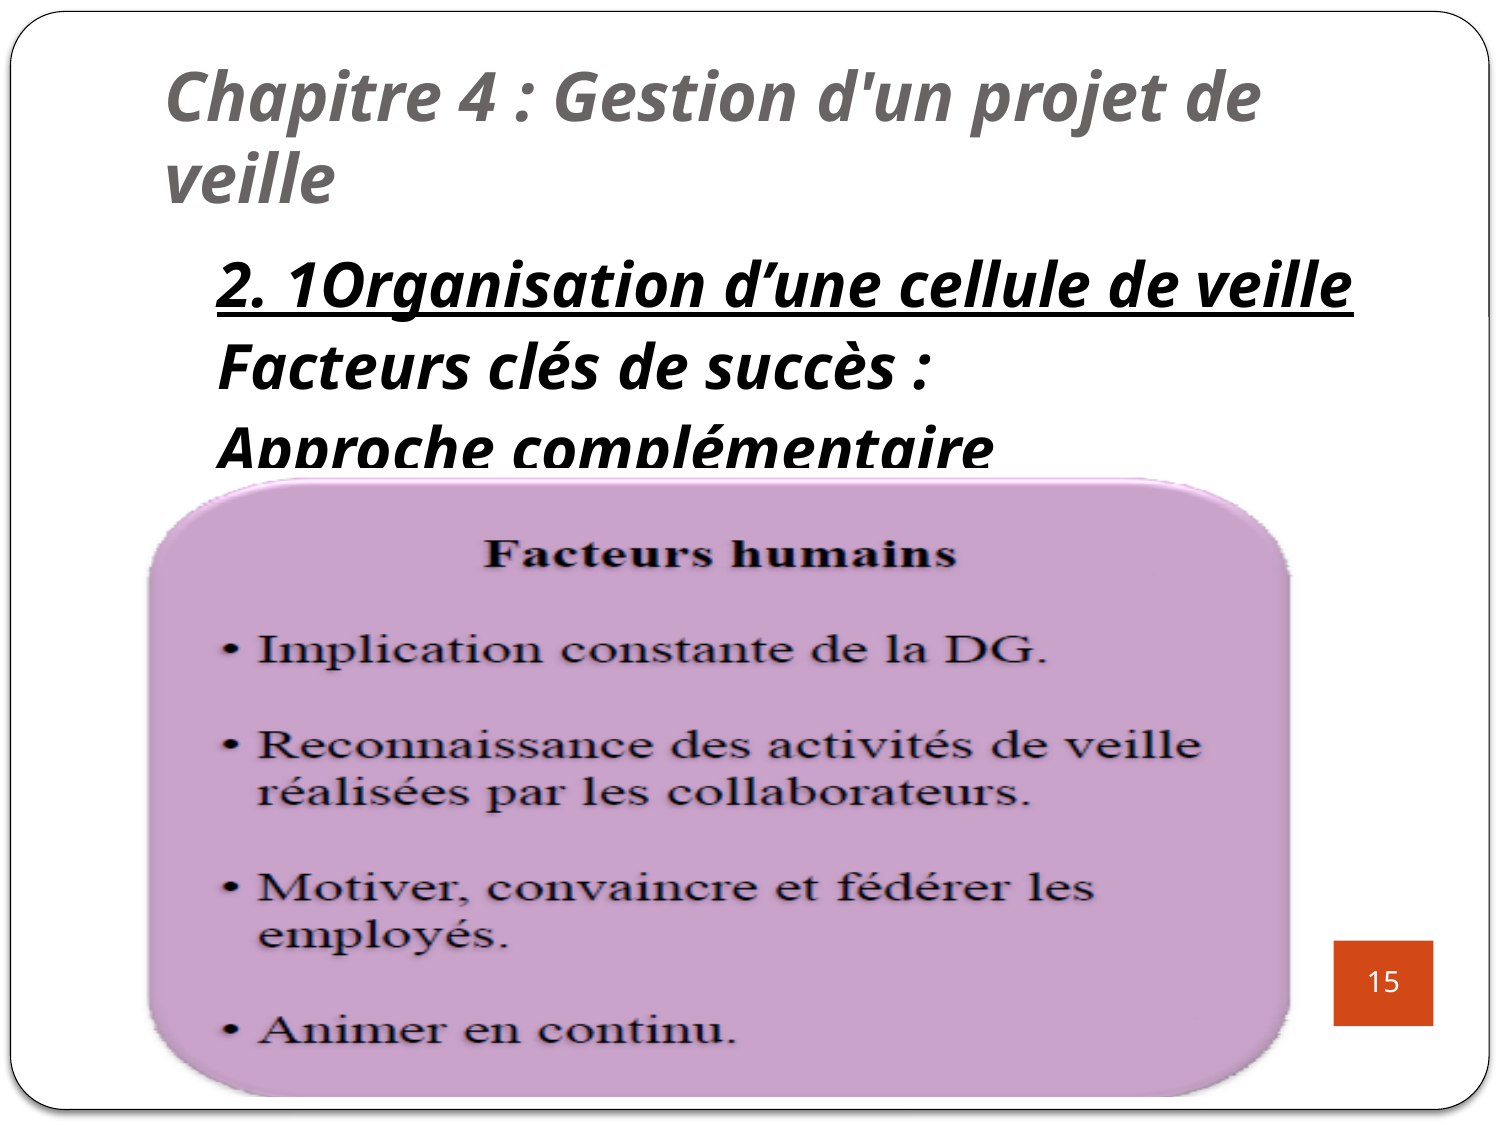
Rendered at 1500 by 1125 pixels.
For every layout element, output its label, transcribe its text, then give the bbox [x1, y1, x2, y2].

picture [123, 467, 1306, 1097]
list 2. 1Organisation d’une cellule de veille Facteurs clés de succès : Approche complémentaire [150, 237, 1425, 988]
title Chapitre 4 : Gestion d'un projet de veille [150, 45, 1425, 233]
slide_number 15 [1333, 940, 1434, 1027]
